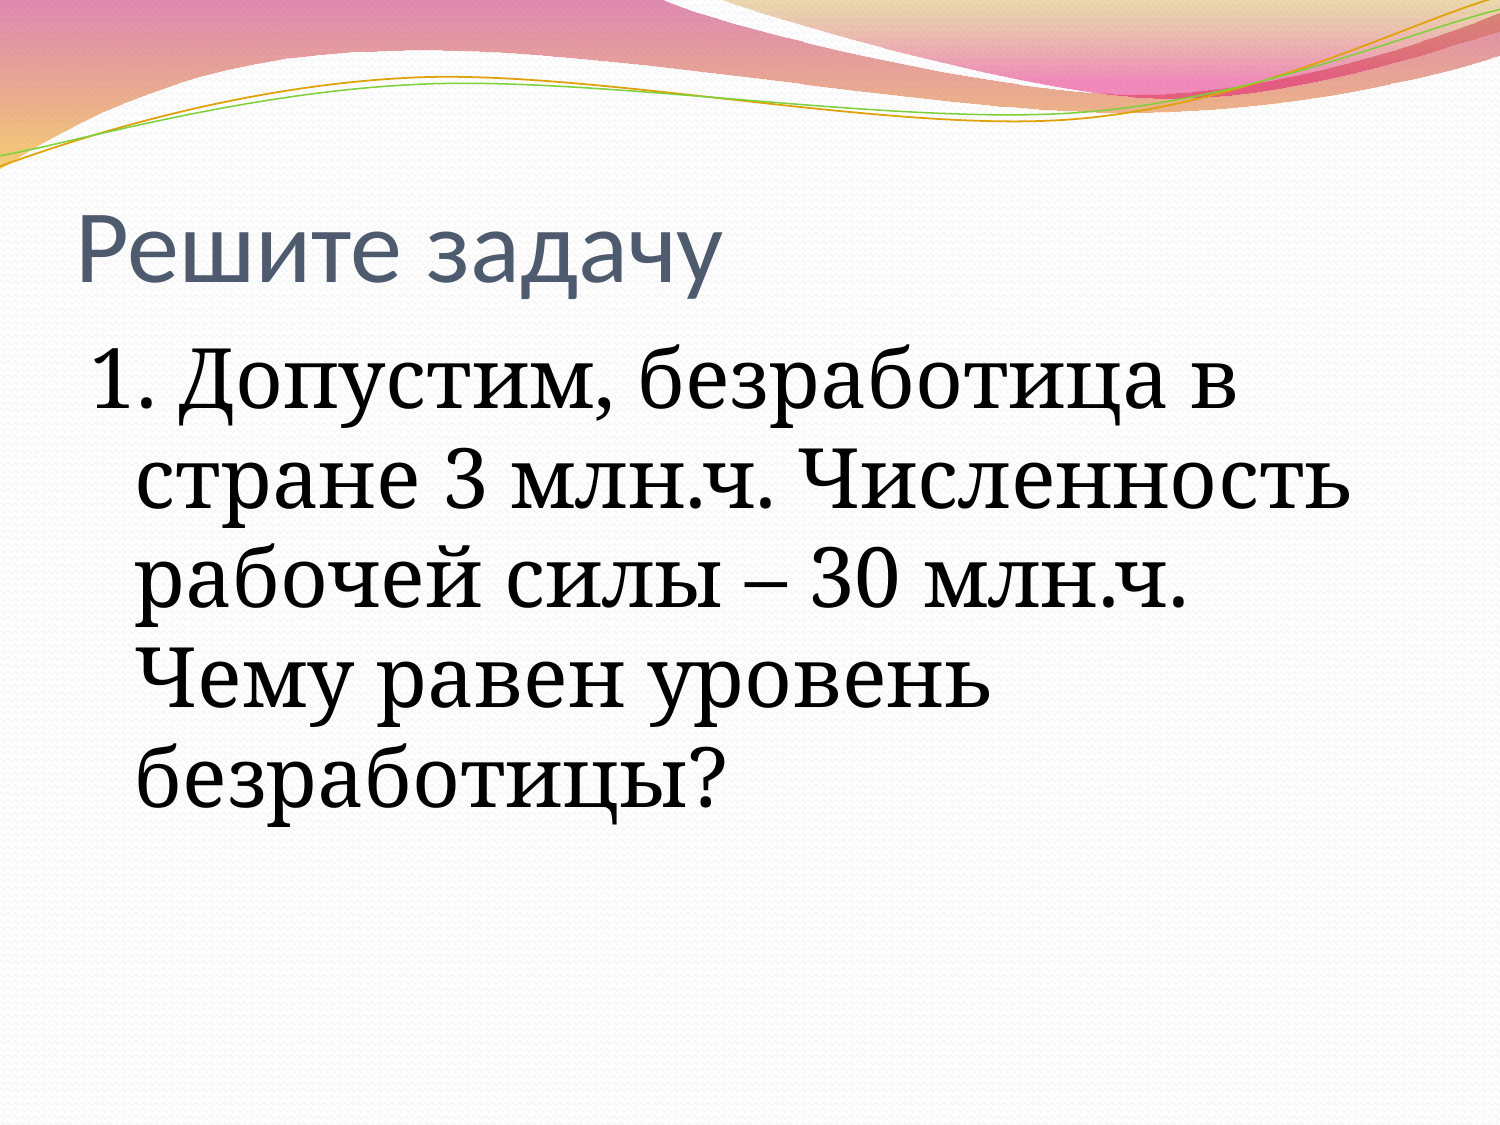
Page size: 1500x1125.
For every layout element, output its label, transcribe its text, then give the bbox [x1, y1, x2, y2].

title Решите задачу [75, 115, 1425, 303]
list 1. Допустим, безработица в стране 3 млн.ч. Численность рабочей силы – 30 млн.ч. Чему равен уровень безработицы? [75, 317, 1425, 1038]
